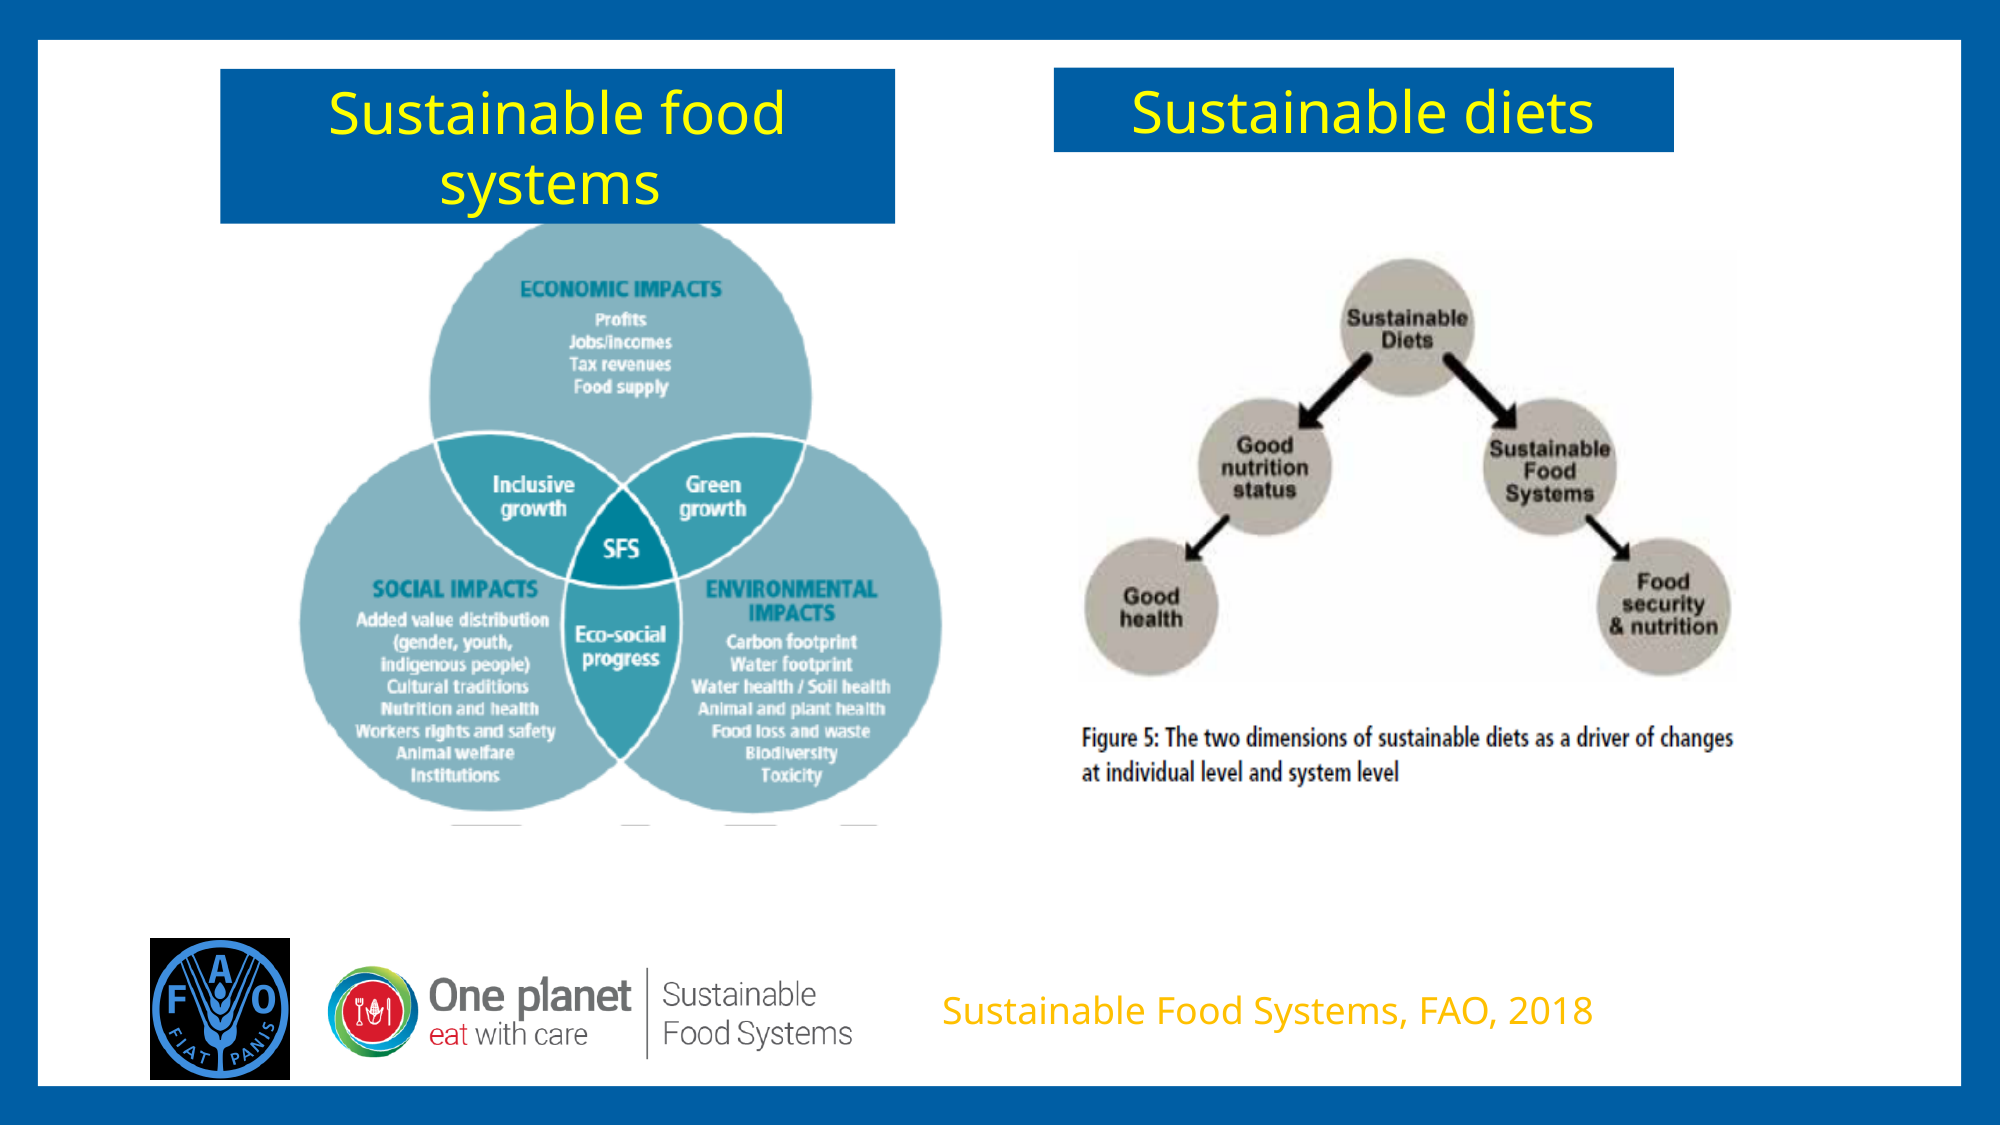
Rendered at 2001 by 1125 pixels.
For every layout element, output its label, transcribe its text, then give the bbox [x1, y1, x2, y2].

text_box Sustainable Food Systems, FAO, 2018 [927, 979, 1781, 1040]
text_box Sustainable diets [1053, 67, 1674, 153]
picture [150, 938, 906, 1083]
picture [249, 195, 1756, 826]
text_box Sustainable food systems [220, 68, 896, 224]
